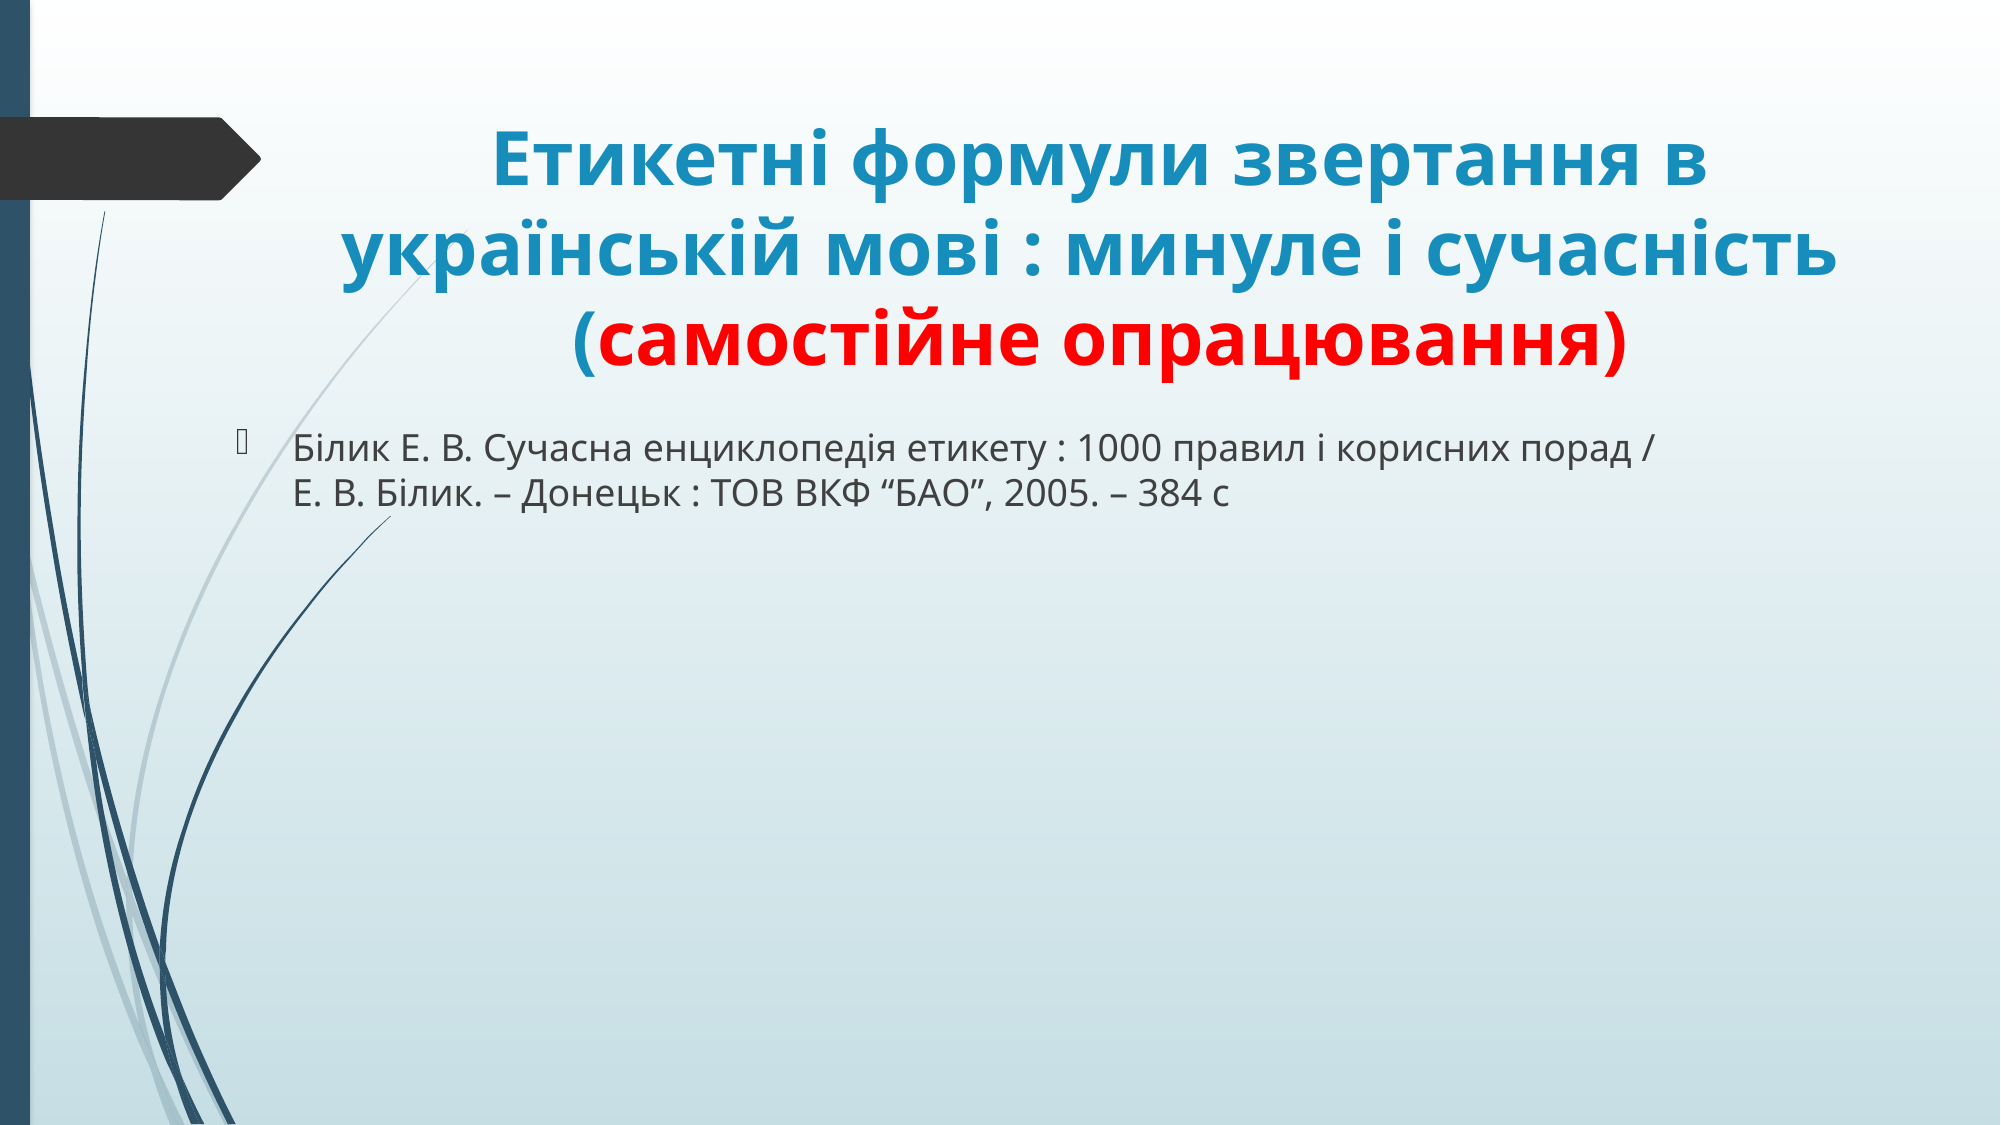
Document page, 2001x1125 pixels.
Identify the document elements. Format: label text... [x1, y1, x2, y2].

title Етикетні формули звертання в українській мові : минуле і сучасність (самостійне опрацювання) [313, 102, 1888, 430]
list Білик Е. В. Сучасна енциклопедія етикету : 1000 правил і корисних порад / Е. В. Білик. – Донецьк : ТОВ ВКФ “БАО”, 2005. – 384 с [220, 415, 1684, 1036]
